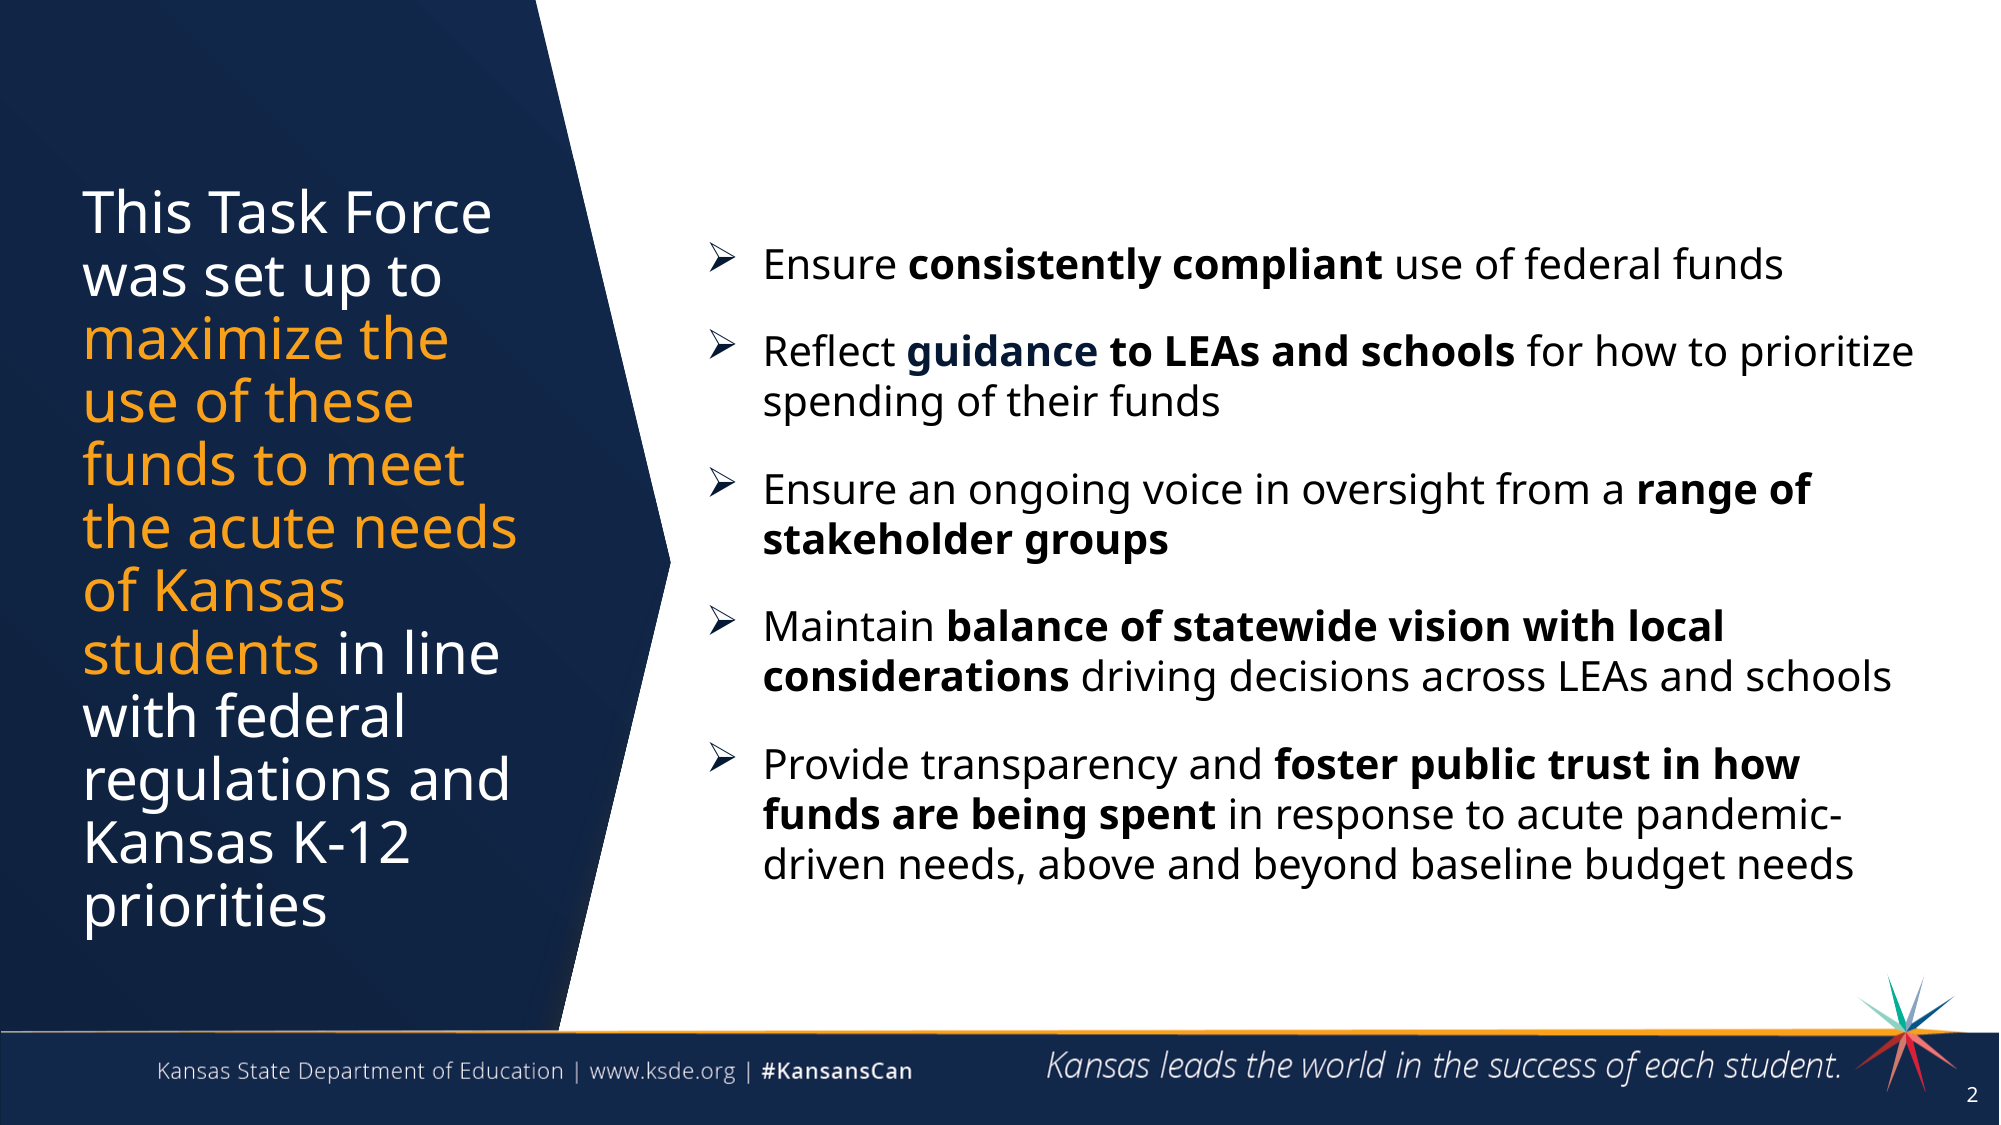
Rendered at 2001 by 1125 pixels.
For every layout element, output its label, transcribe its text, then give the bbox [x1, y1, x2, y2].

picture [0, 558, 2000, 1125]
title This Task Force was set up to maximize the use of these funds to meet the acute needs of Kansas students in line with federal regulations and Kansas K-12 priorities [82, 453, 545, 669]
list Ensure consistently compliant use of federal funds Reflect guidance to LEAs and schools for how to prioritize spending of their funds Ensure an ongoing voice in oversight from a range of stakeholder groups Maintain balance of statewide vision with local considerations driving decisions across LEAs and schools Provide transparency and foster public trust in how funds are being spent in response to acute pandemic-driven needs, above and beyond baseline budget needs [684, 132, 1918, 993]
